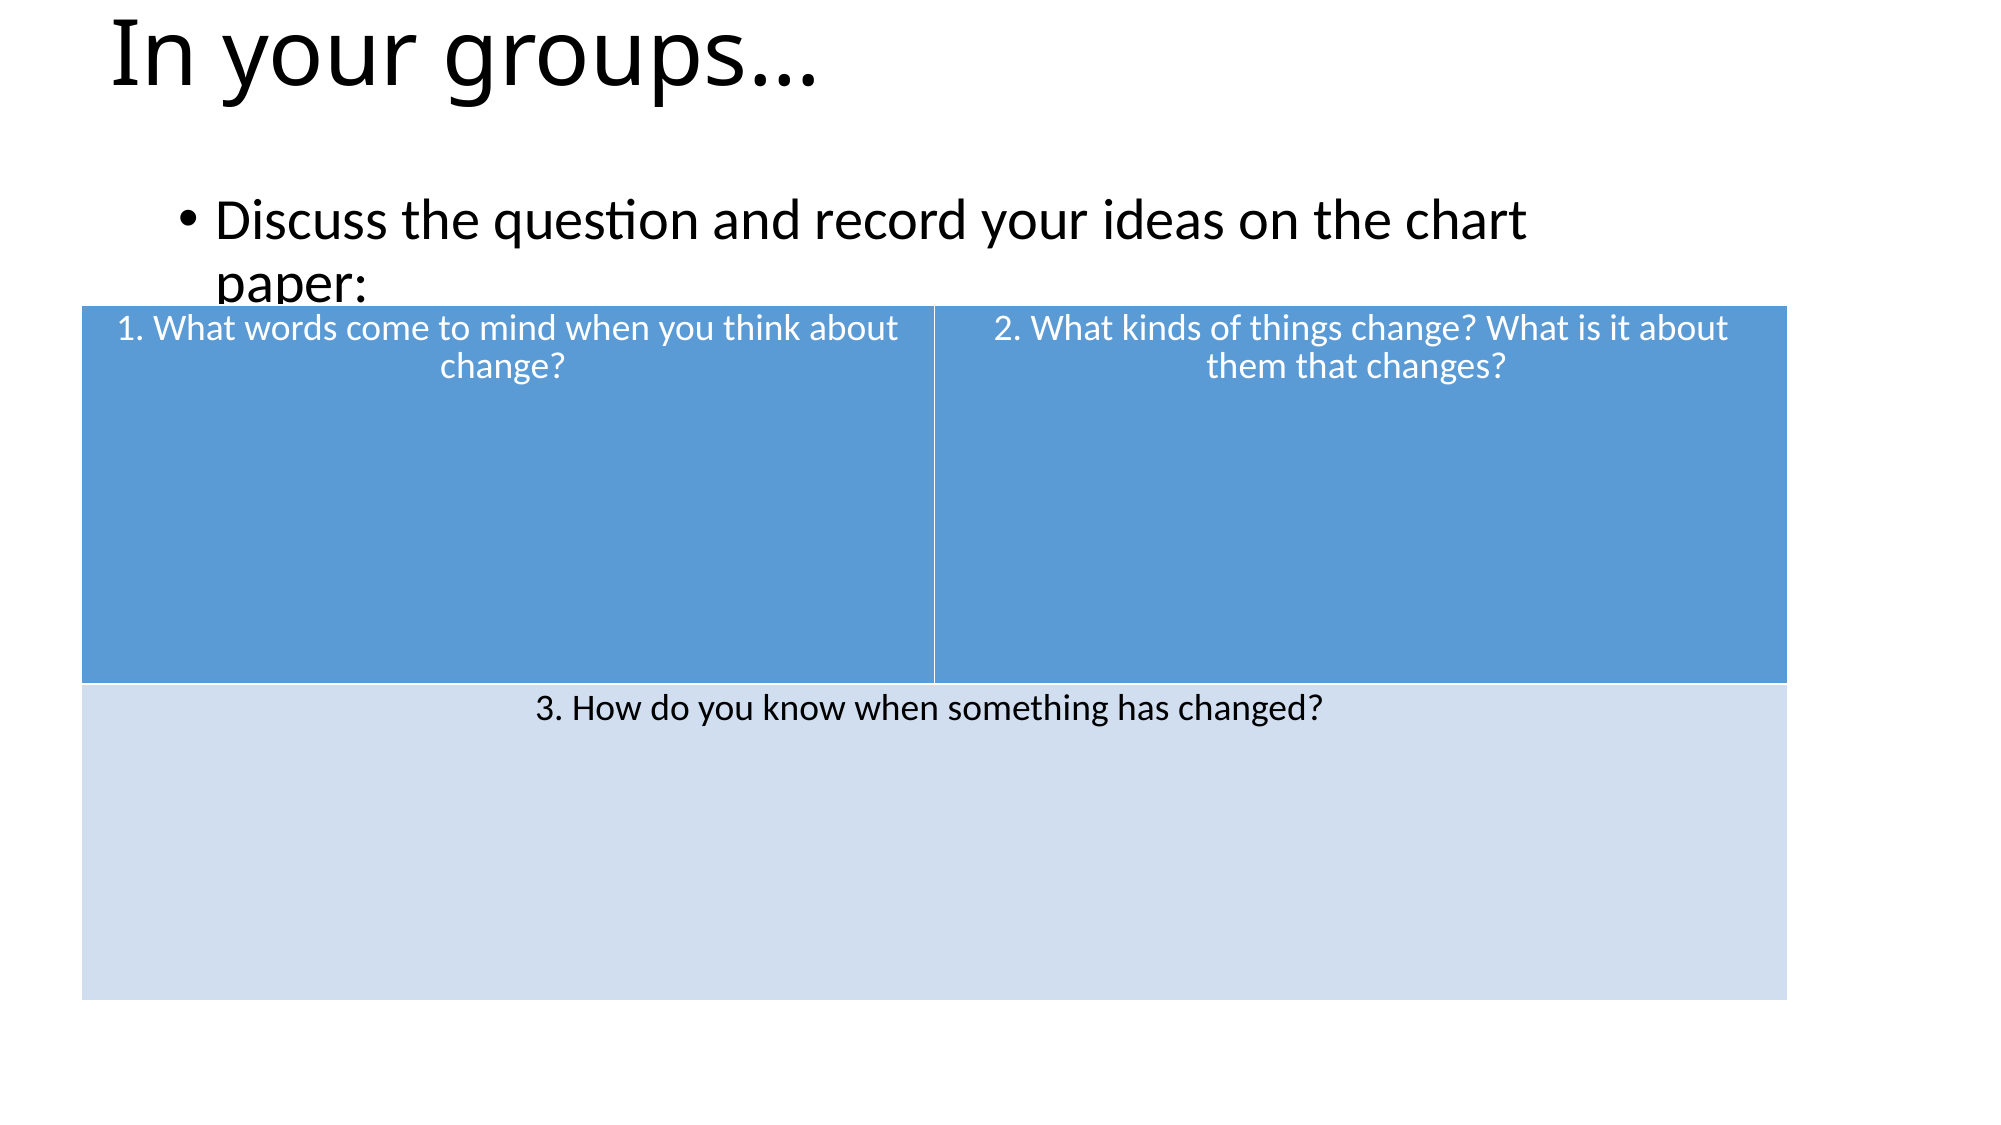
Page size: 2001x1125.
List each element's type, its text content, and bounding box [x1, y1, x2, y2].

table_header 2. What kinds of things change? What is it about them that changes? [935, 306, 1787, 683]
table_cell 3. How do you know when something has changed? [82, 685, 1787, 1000]
table_header 1. What words come to mind when you think about change? [82, 306, 934, 683]
list Discuss the question and record your ideas on the chart paper: [163, 182, 1574, 304]
title In your groups… [95, 0, 1686, 165]
